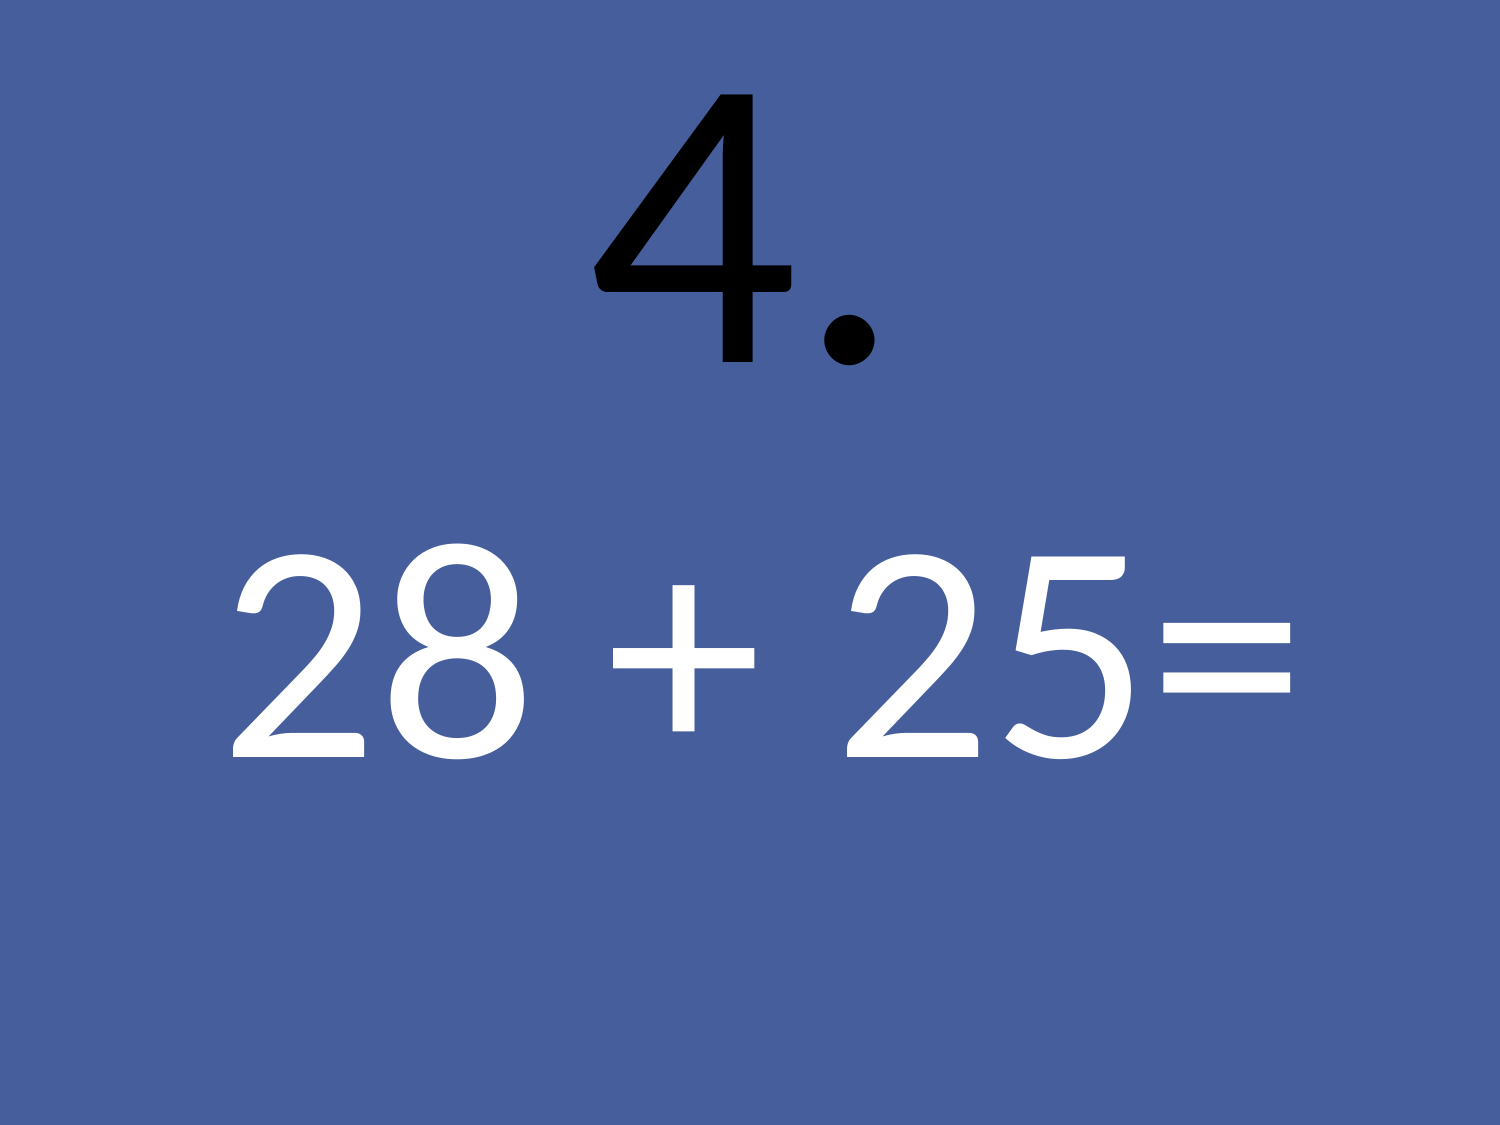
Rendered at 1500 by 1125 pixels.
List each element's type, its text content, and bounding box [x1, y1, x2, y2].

text_box 4. [70, 54, 1421, 337]
title 28 + 25= [88, 491, 1439, 774]
